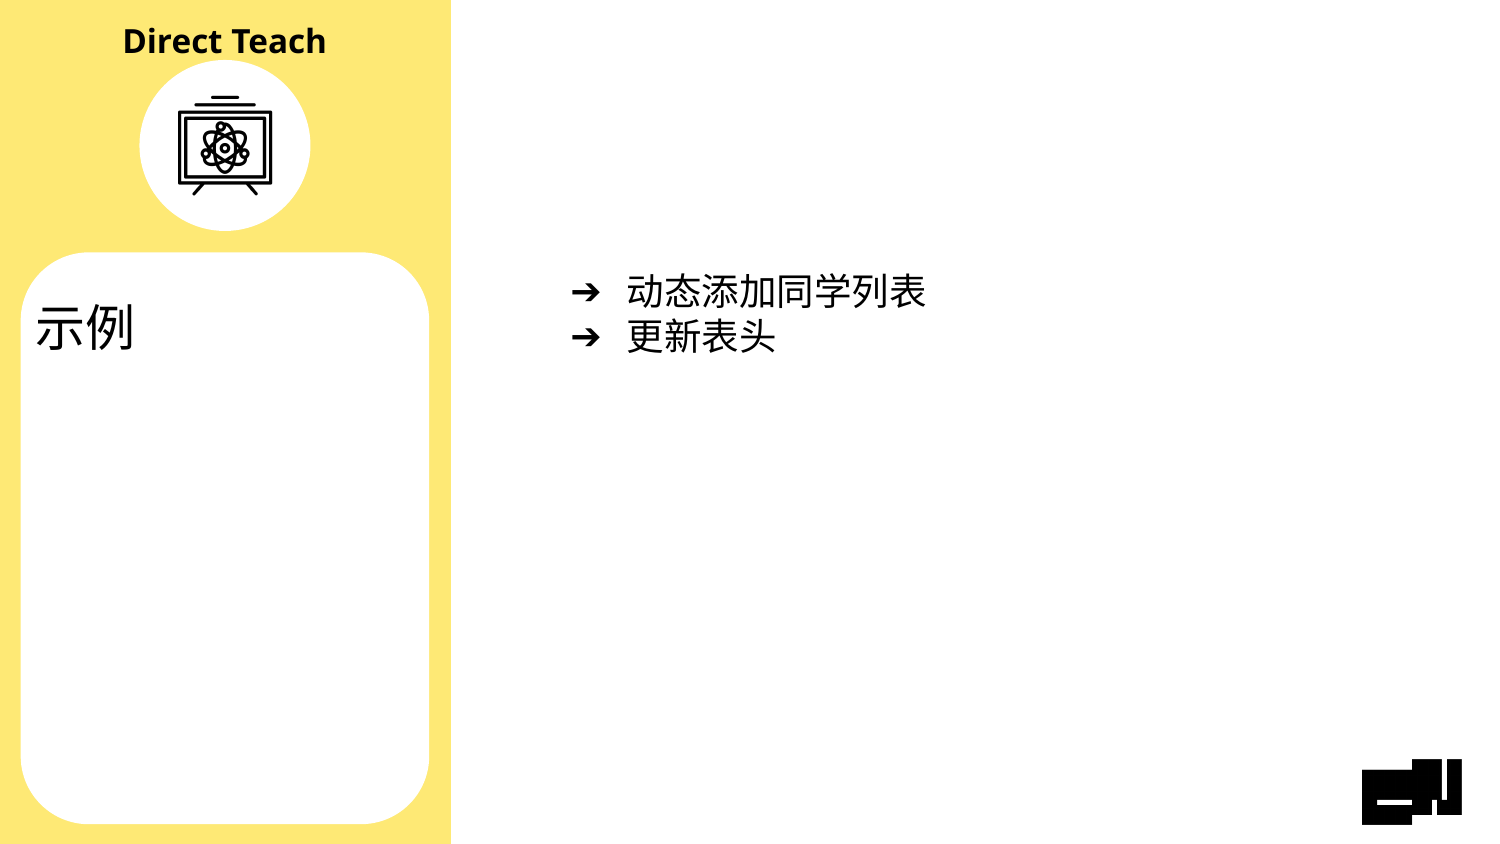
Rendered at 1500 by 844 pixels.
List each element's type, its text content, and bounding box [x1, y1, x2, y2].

title 示例 [20, 281, 430, 792]
picture [173, 93, 277, 198]
picture [1362, 759, 1462, 825]
list 动态添加同学列表 更新表头 [536, 252, 1410, 759]
